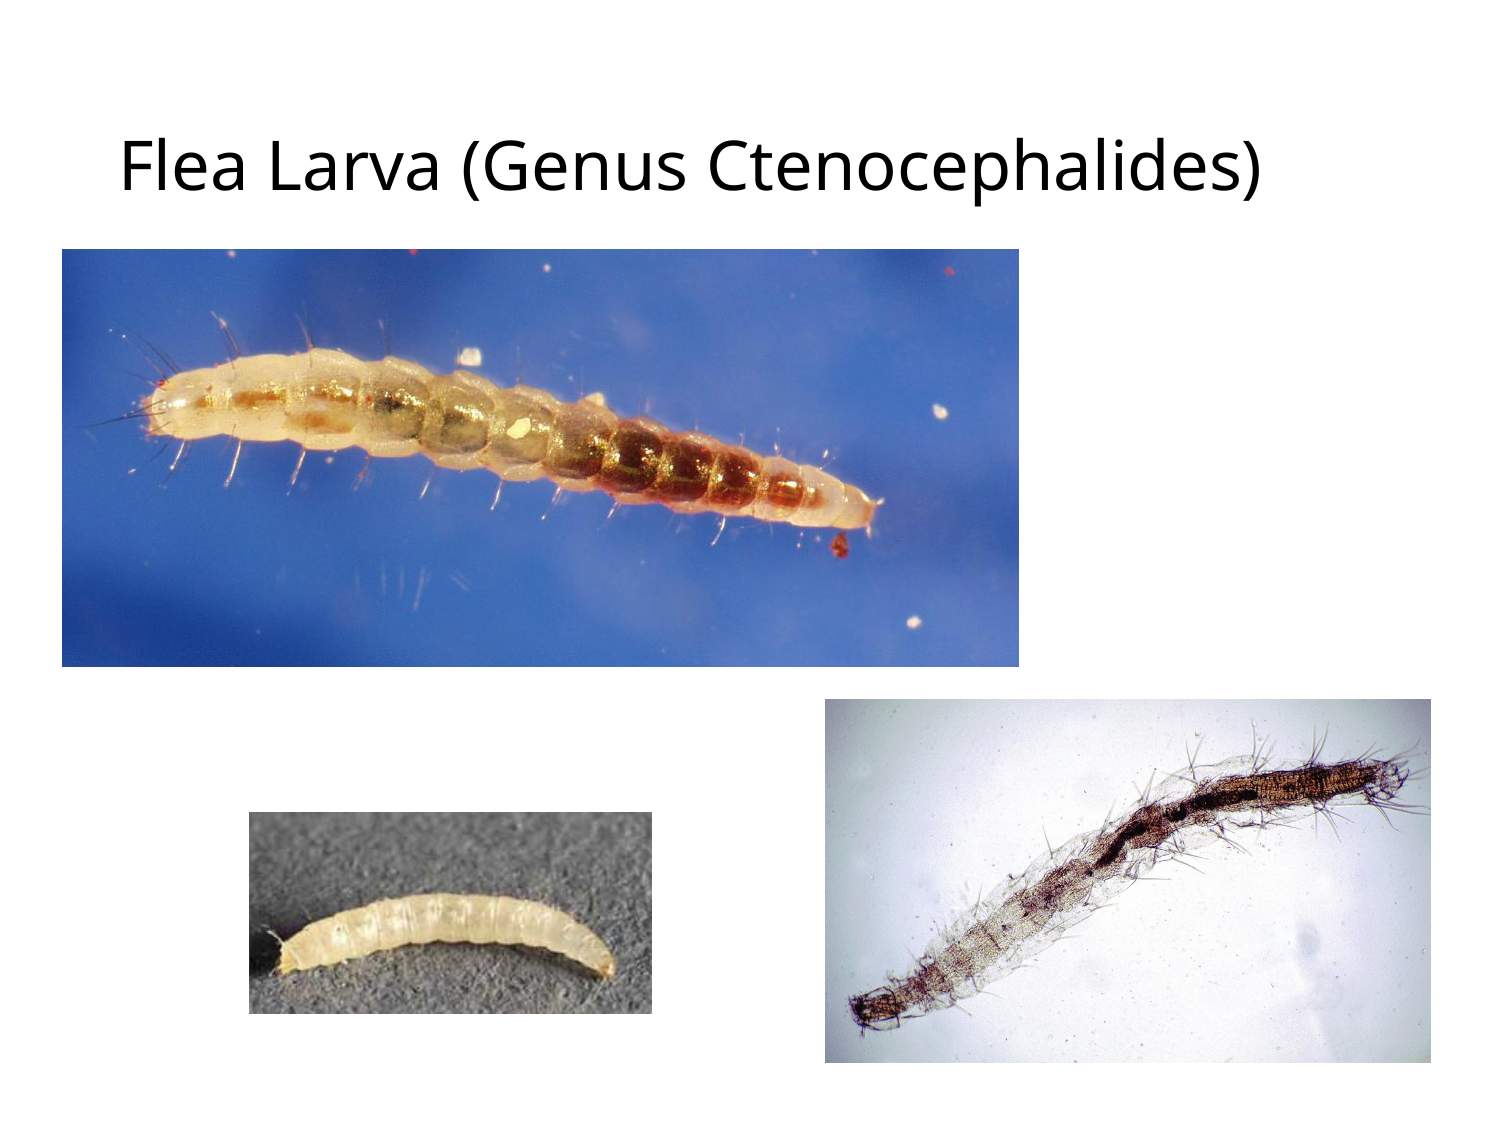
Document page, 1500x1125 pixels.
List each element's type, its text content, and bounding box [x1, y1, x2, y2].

picture [249, 812, 652, 1015]
title Flea Larva (Genus Ctenocephalides) [103, 59, 1397, 278]
picture [62, 249, 1019, 667]
picture [824, 699, 1431, 1064]
